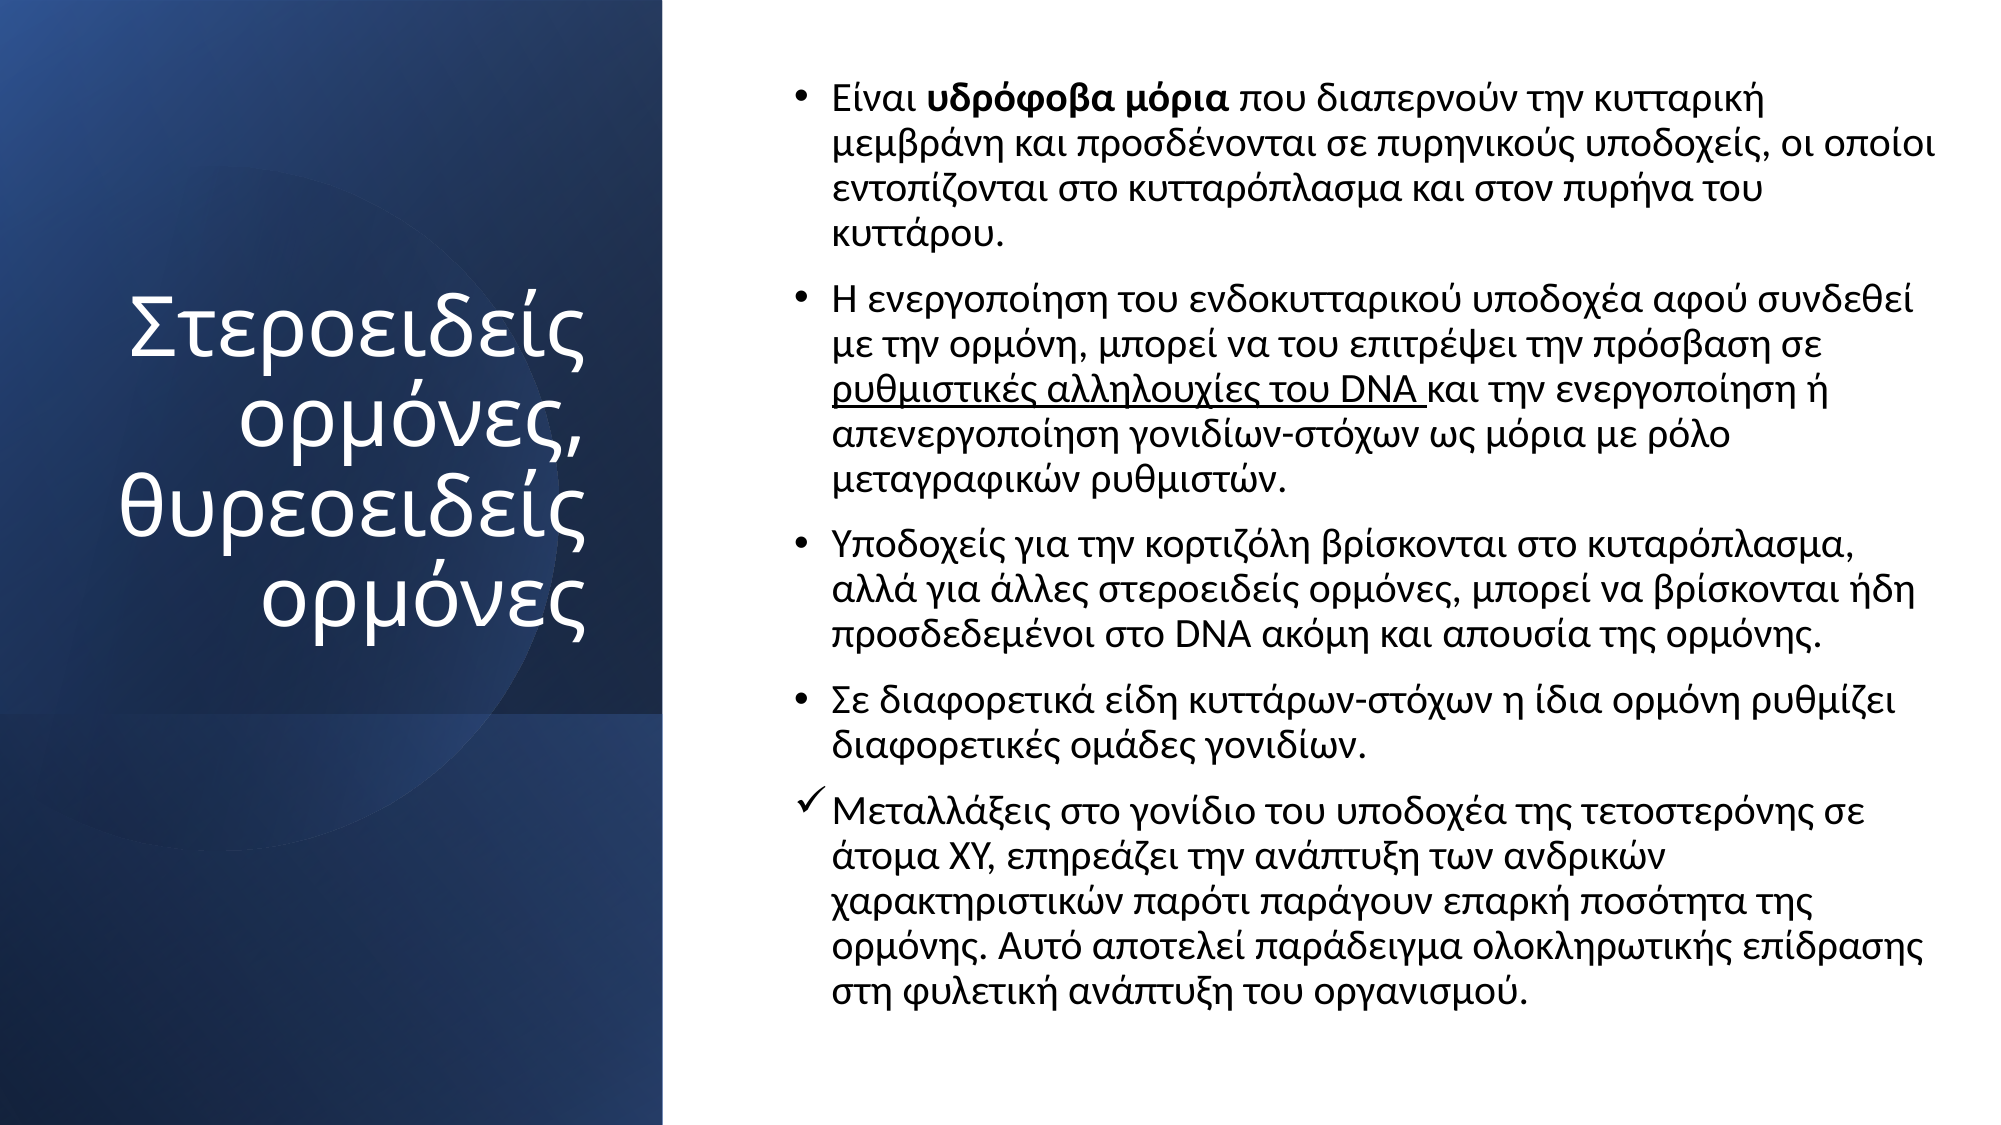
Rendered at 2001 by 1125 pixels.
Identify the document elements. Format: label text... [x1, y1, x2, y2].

text_box [663, 0, 2000, 1125]
text_box [0, 0, 663, 1124]
list Είναι υδρόφοβα μόρια που διαπερνούν την κυτταρική μεμβράνη και προσδένονται σε πυρηνικούς υποδοχείς, οι οποίοι εντοπίζονται στο κυτταρόπλασμα και στον πυρήνα του κυττάρου. Η ενεργοποίηση του ενδοκυτταρικού υποδοχέα αφού συνδεθεί με την ορμόνη, μπορεί να του επιτρέψει την πρόσβαση σε ρυθμιστικές αλληλουχίες του DNA και την ενεργοποίηση ή απενεργοποίηση γονιδίων-στόχων ως μόρια με ρόλο μεταγραφικών ρυθμιστών. Υποδοχείς για την κορτιζόλη βρίσκονται στο κυταρόπλασμα, αλλά για άλλες στεροειδείς ορμόνες, μπορεί να βρίσκονται ήδη προσδεδεμένοι στο DNA ακόμη και απουσία της ορμόνης. Σε διαφορετικά είδη κυττάρων-στόχων η ίδια ορμόνη ρυθμίζει διαφορετικές ομάδες γονιδίων. Μεταλλάξεις στο γονίδιο του υποδοχέα της τετοστερόνης σε άτομα ΧΥ, επηρεάζει την ανάπτυξη των ανδρικών χαρακτηριστικών παρότι παράγουν επαρκή ποσότητα της ορμόνης. Αυτό αποτελεί παράδειγμα ολοκληρωτικής επίδρασης στη φυλετική ανάπτυξη του οργανισμού. [779, 45, 1956, 1110]
title Στεροειδείς ορμόνες, θυρεοειδείς ορμόνες [76, 96, 602, 652]
